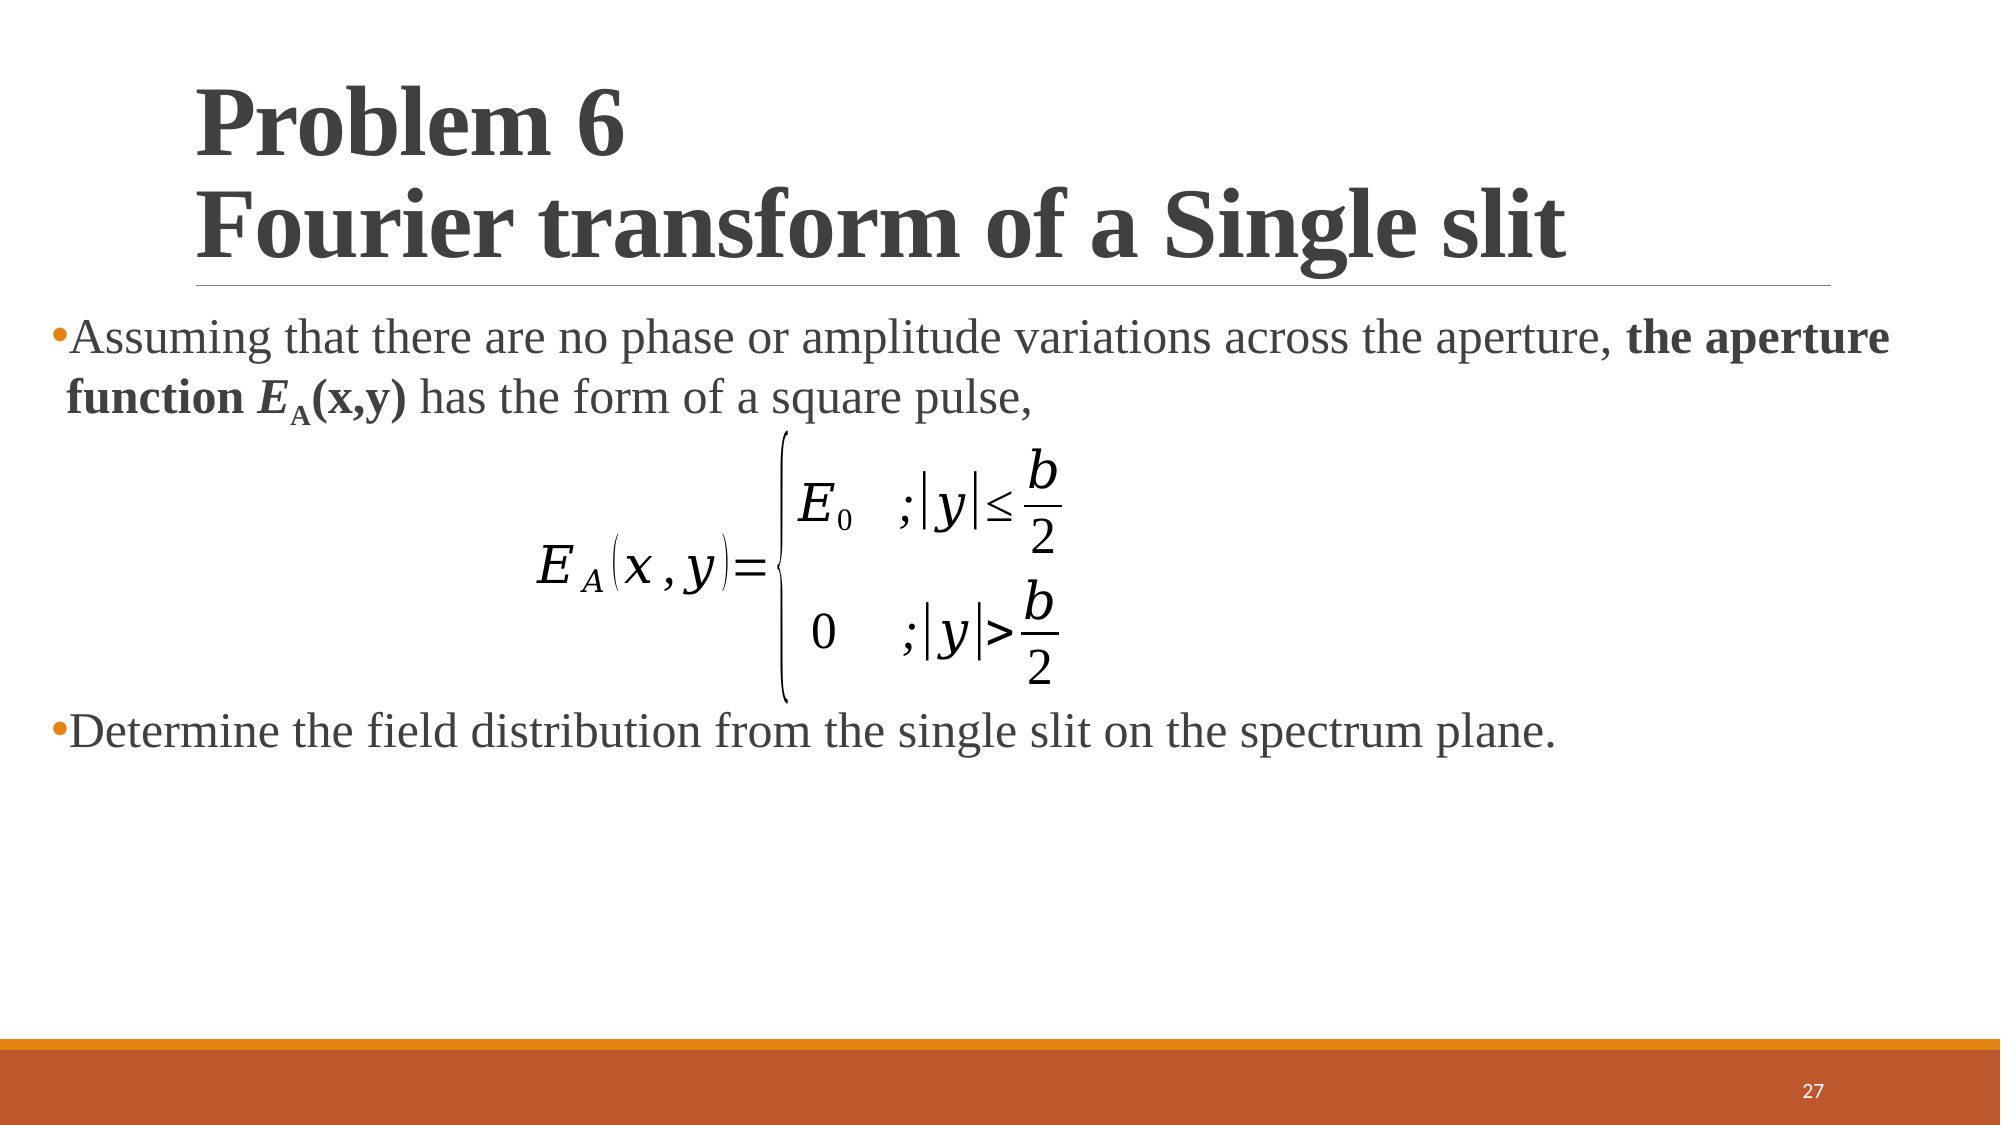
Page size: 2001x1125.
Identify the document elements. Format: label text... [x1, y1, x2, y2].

list Assuming that there are no phase or amplitude variations across the aperture, the aperture function EA(x,y) has the form of a square pulse, Determine the field distribution from the single slit on the spectrum plane. [51, 302, 1941, 963]
slide_number 27 [1624, 1059, 1840, 1120]
title Problem 6 Fourier transform of a Single slit [180, 47, 1830, 285]
